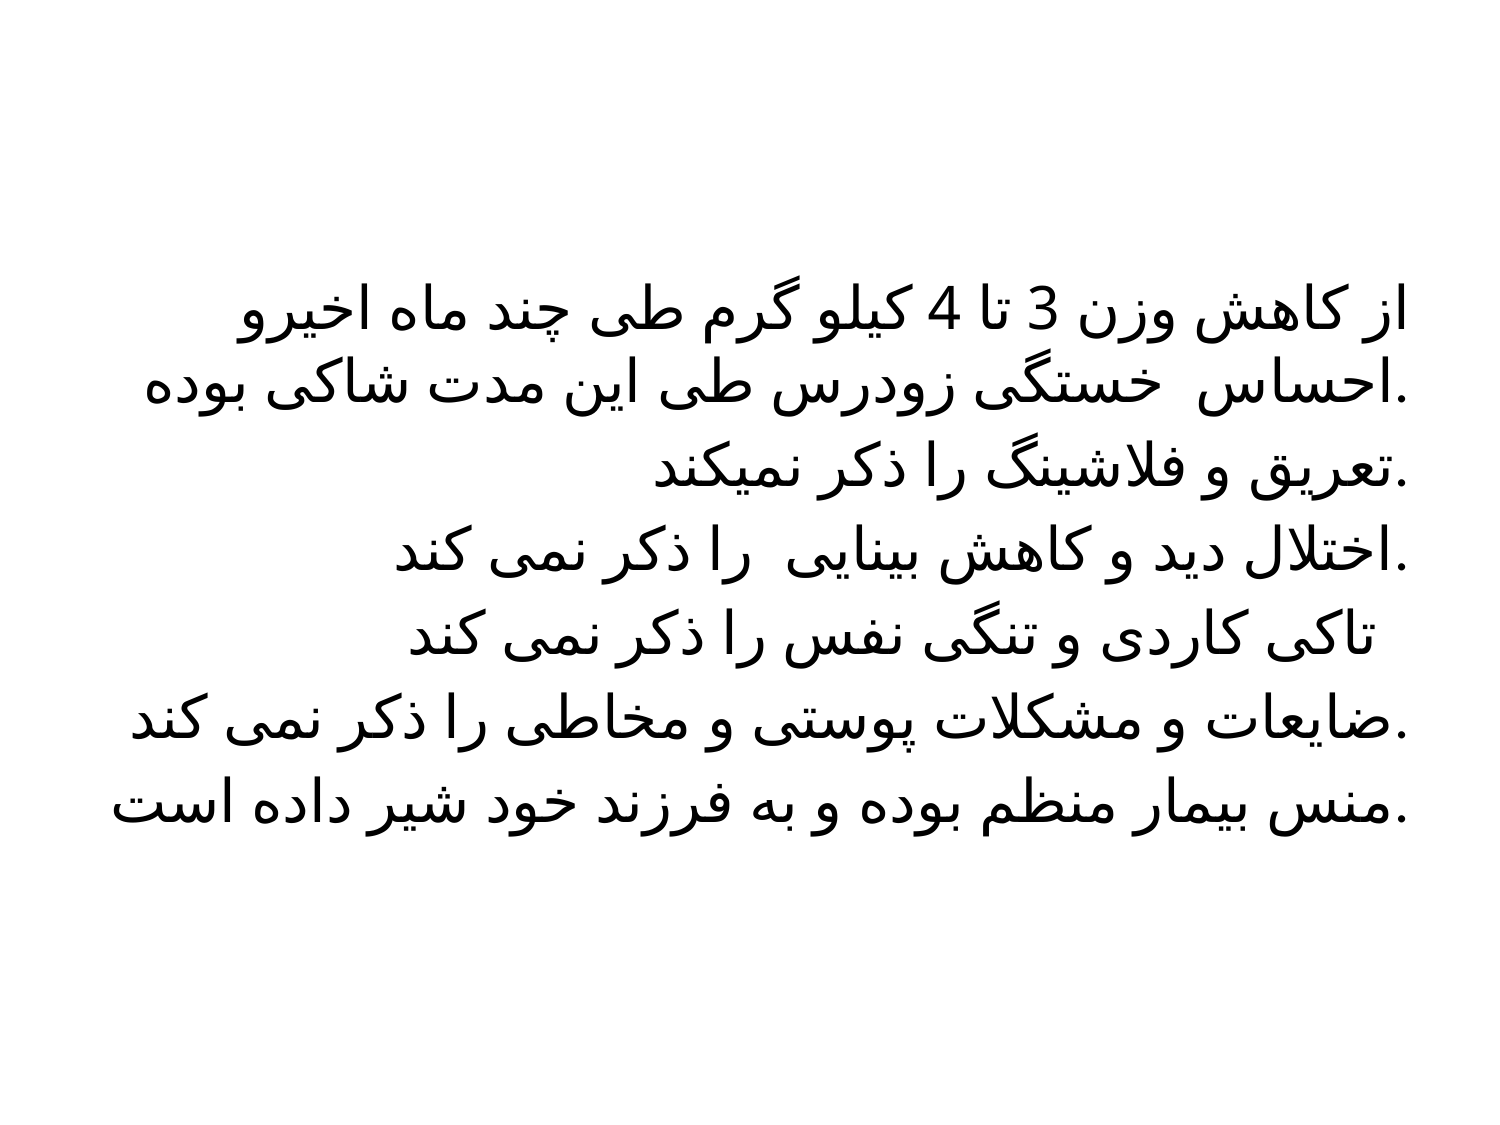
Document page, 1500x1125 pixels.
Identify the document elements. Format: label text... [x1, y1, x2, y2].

list از کاهش وزن 3 تا 4 کیلو گرم طی چند ماه اخیرو احساس خستگی زودرس طی این مدت شاکی بوده. تعریق و فلاشینگ را ذکر نمیکند. اختلال دید و کاهش بینایی را ذکر نمی کند. تاکی کاردی و تنگی نفس را ذکر نمی کند ضایعات و مشکلات پوستی و مخاطی را ذکر نمی کند. منس بیمار منظم بوده و به فرزند خود شیر داده است. [75, 262, 1425, 1005]
